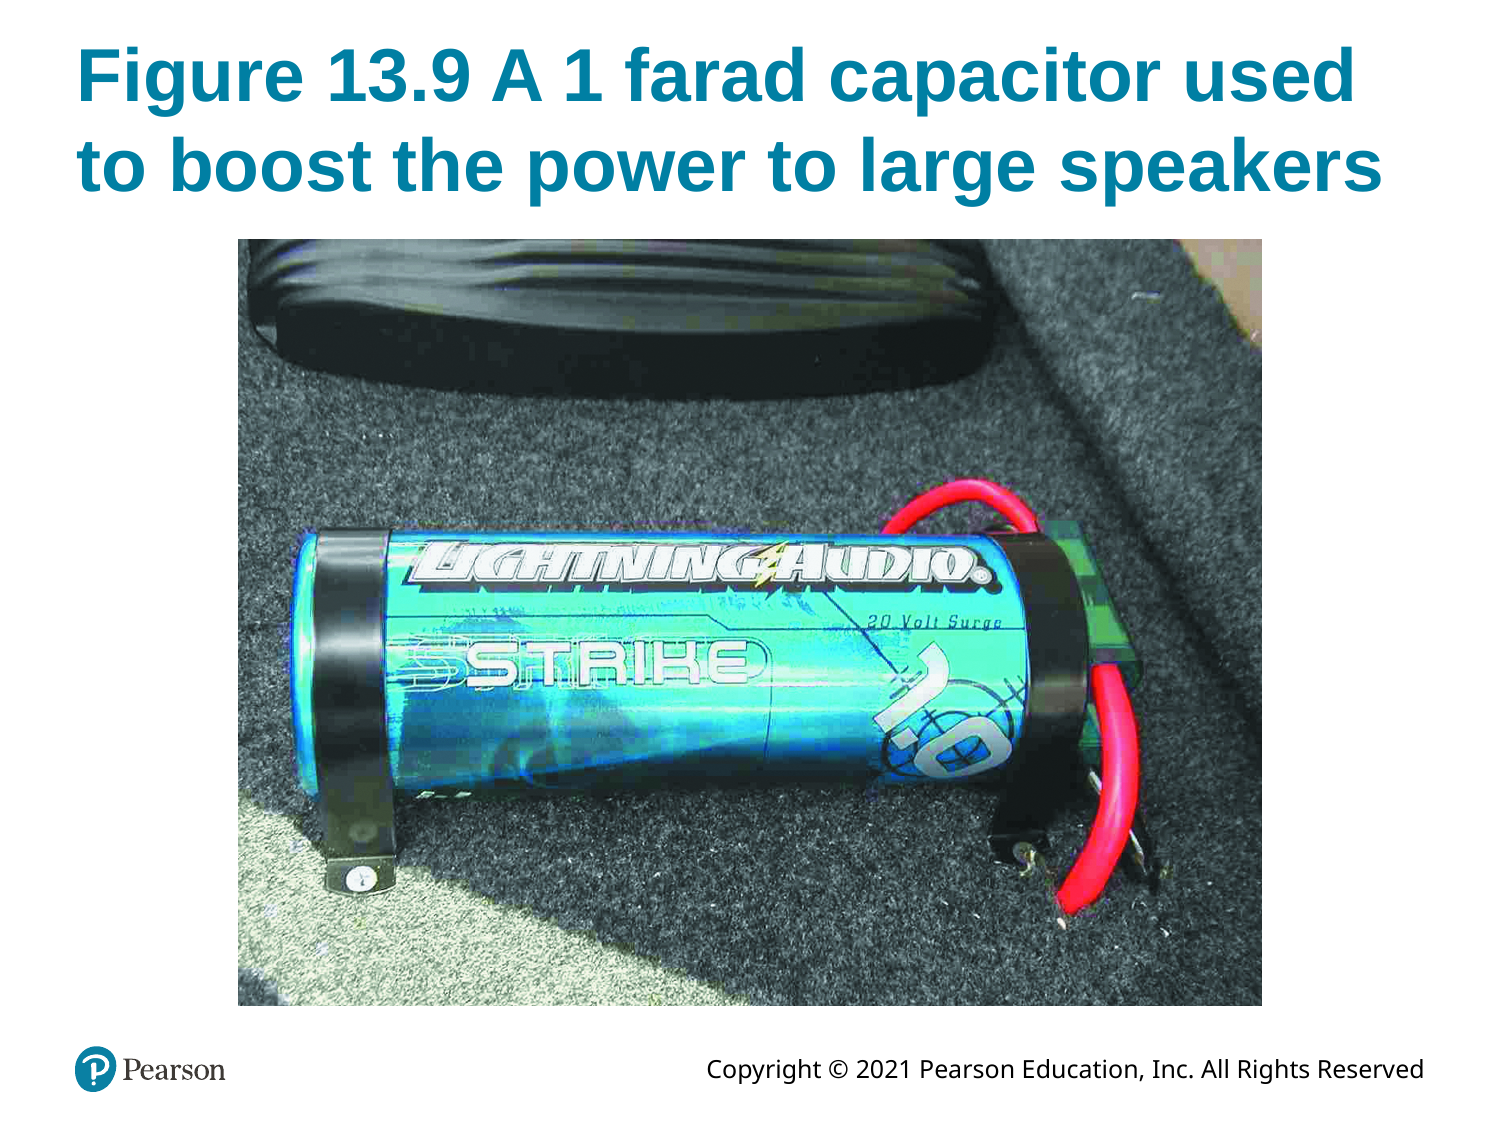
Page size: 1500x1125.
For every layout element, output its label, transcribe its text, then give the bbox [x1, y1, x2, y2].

picture [238, 239, 1262, 1007]
title Figure 13.9 A 1 farad capacitor used to boost the power to large speakers [76, 24, 1425, 206]
